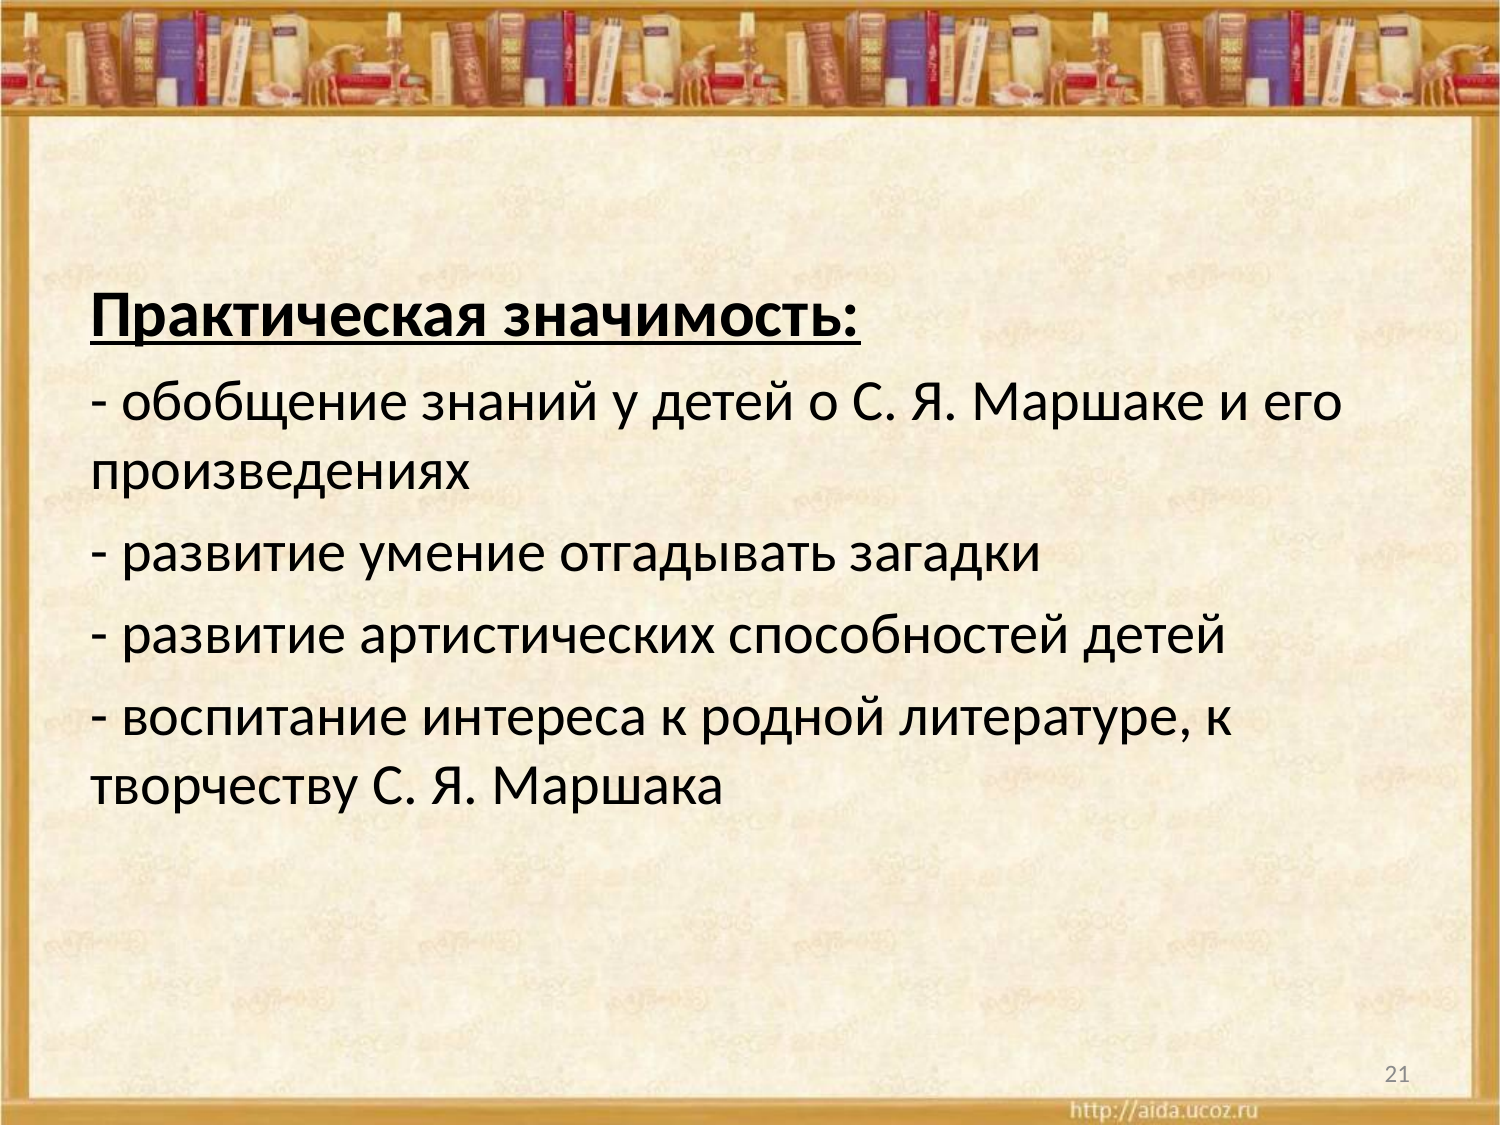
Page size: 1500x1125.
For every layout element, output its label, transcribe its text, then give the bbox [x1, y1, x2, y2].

picture [0, 0, 1500, 1125]
slide_number 21 [1074, 1042, 1425, 1103]
list Практическая значимость: - обобщение знаний у детей о С. Я. Маршаке и его произведениях - развитие умение отгадывать загадки - развитие артистических способностей детей - воспитание интереса к родной литературе, к творчеству С. Я. Маршака [75, 262, 1425, 1005]
